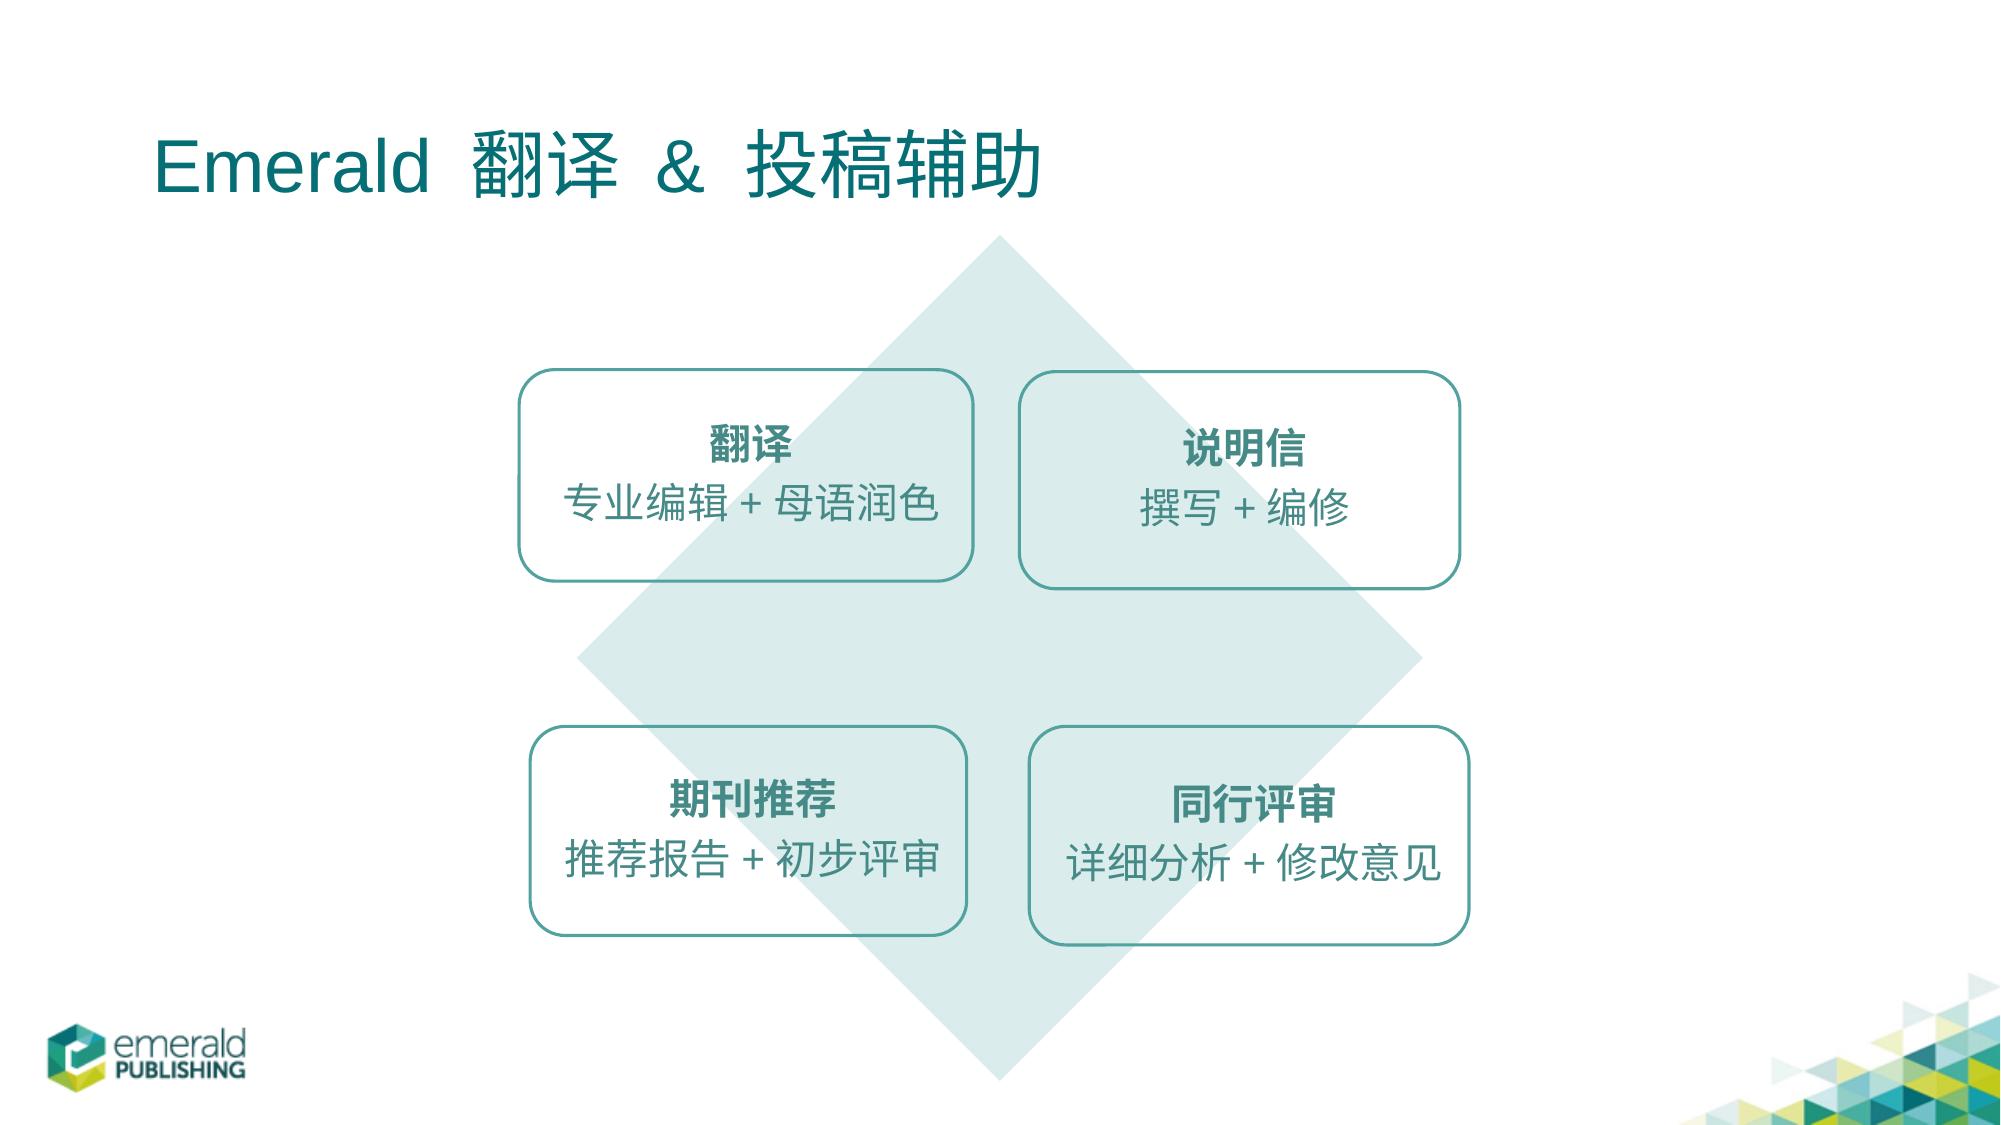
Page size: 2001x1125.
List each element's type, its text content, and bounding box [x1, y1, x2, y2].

picture [0, 0, 2001, 1125]
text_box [373, 234, 1627, 1082]
title Emerald 翻译 & 投稿辅助 [137, 59, 1863, 278]
